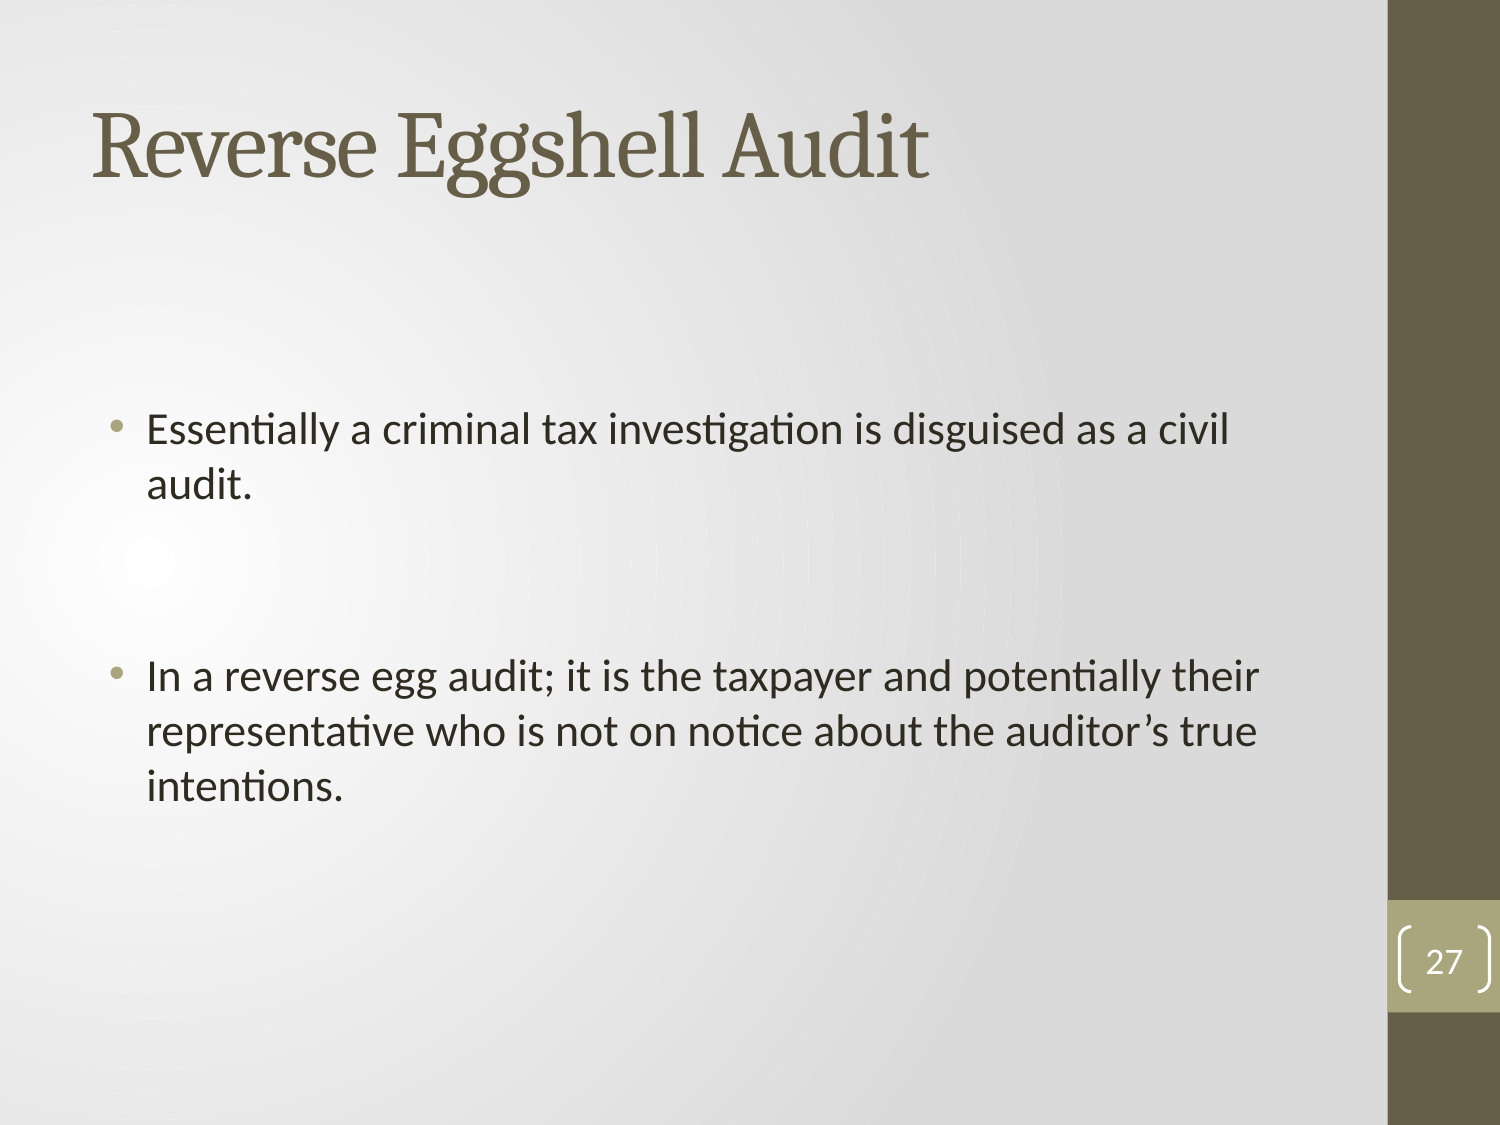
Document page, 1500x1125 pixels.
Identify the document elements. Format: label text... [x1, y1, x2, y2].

list Essentially a criminal tax investigation is disguised as a civil audit. In a reverse egg audit; it is the taxpayer and potentially their representative who is not on notice about the auditor’s true intentions. [75, 262, 1325, 1050]
slide_number 27 [1397, 925, 1492, 994]
title Reverse Eggshell Audit [75, 45, 1325, 233]
